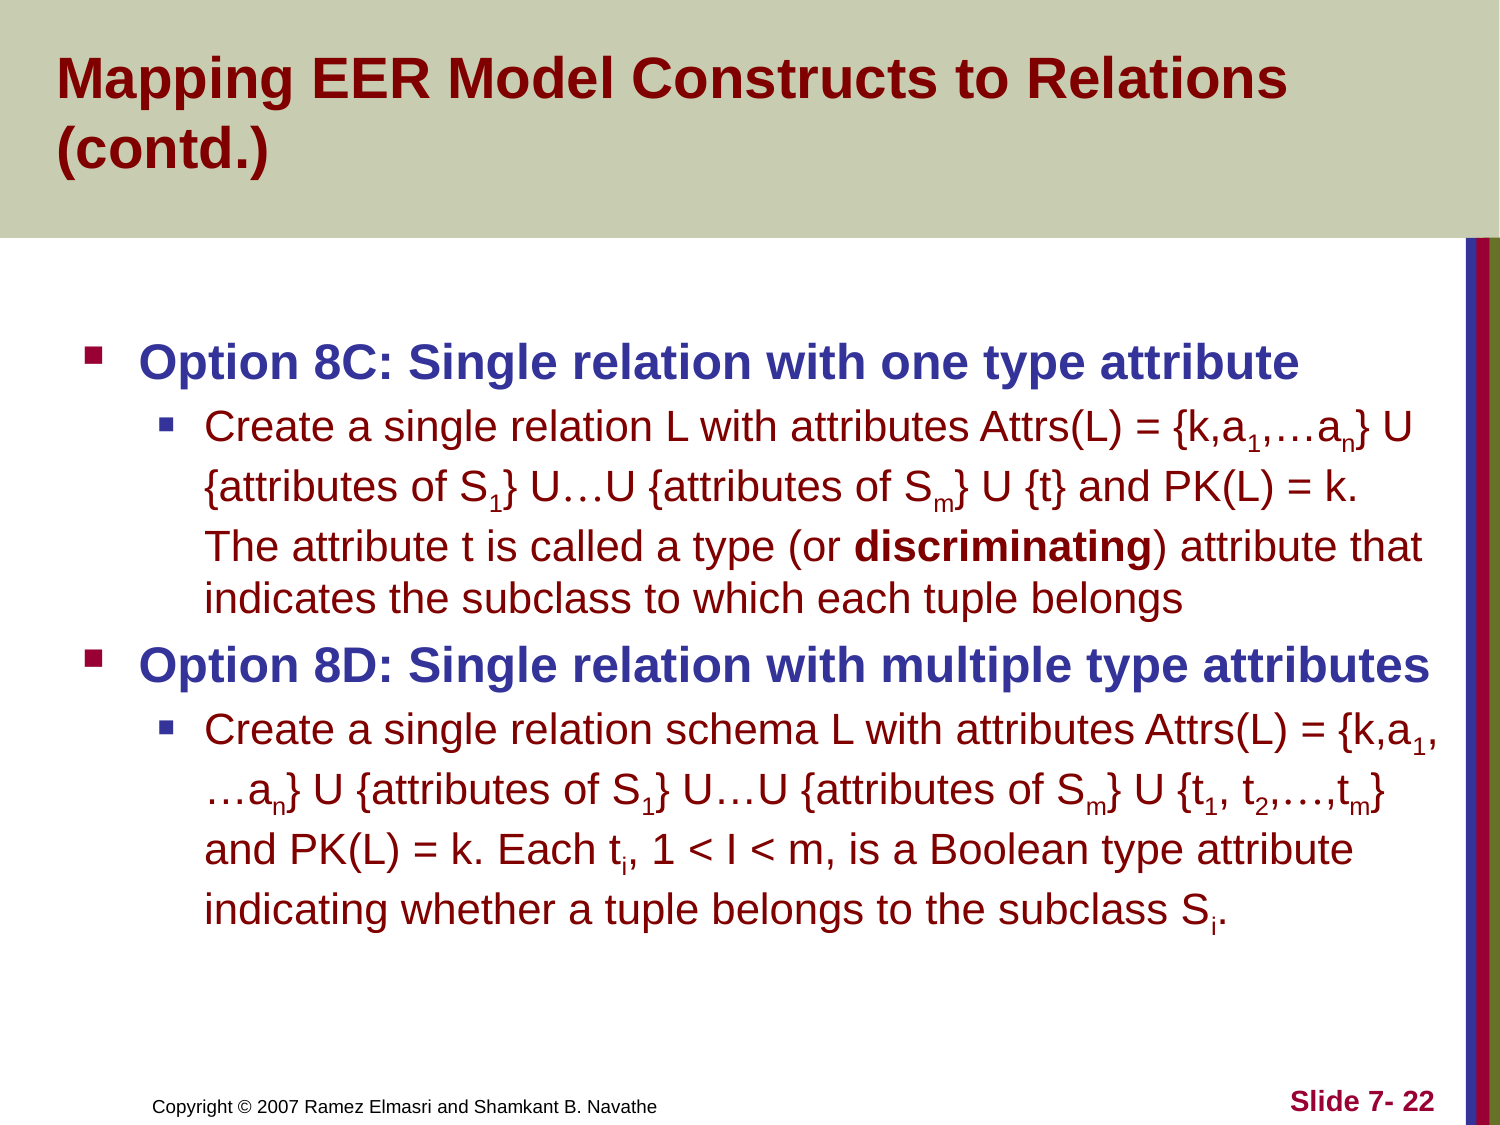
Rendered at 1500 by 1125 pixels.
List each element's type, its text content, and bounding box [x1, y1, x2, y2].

title Mapping EER Model Constructs to Relations (contd.) [41, 49, 1442, 188]
list Option 8C: Single relation with one type attribute Create a single relation L with attributes Attrs(L) = {k,a1,…an} U {attributes of S1} U…U {attributes of Sm} U {t} and PK(L) = k. The attribute t is called a type (or discriminating) attribute that indicates the subclass to which each tuple belongs Option 8D: Single relation with multiple type attributes Create a single relation schema L with attributes Attrs(L) = {k,a1,…an} U {attributes of S1} U…U {attributes of Sm} U {t1, t2,…,tm} and PK(L) = k. Each ti, 1 < I < m, is a Boolean type attribute indicating whether a tuple belongs to the subclass Si. [67, 321, 1442, 1021]
slide_number Slide 7- 22 [1137, 1050, 1450, 1125]
